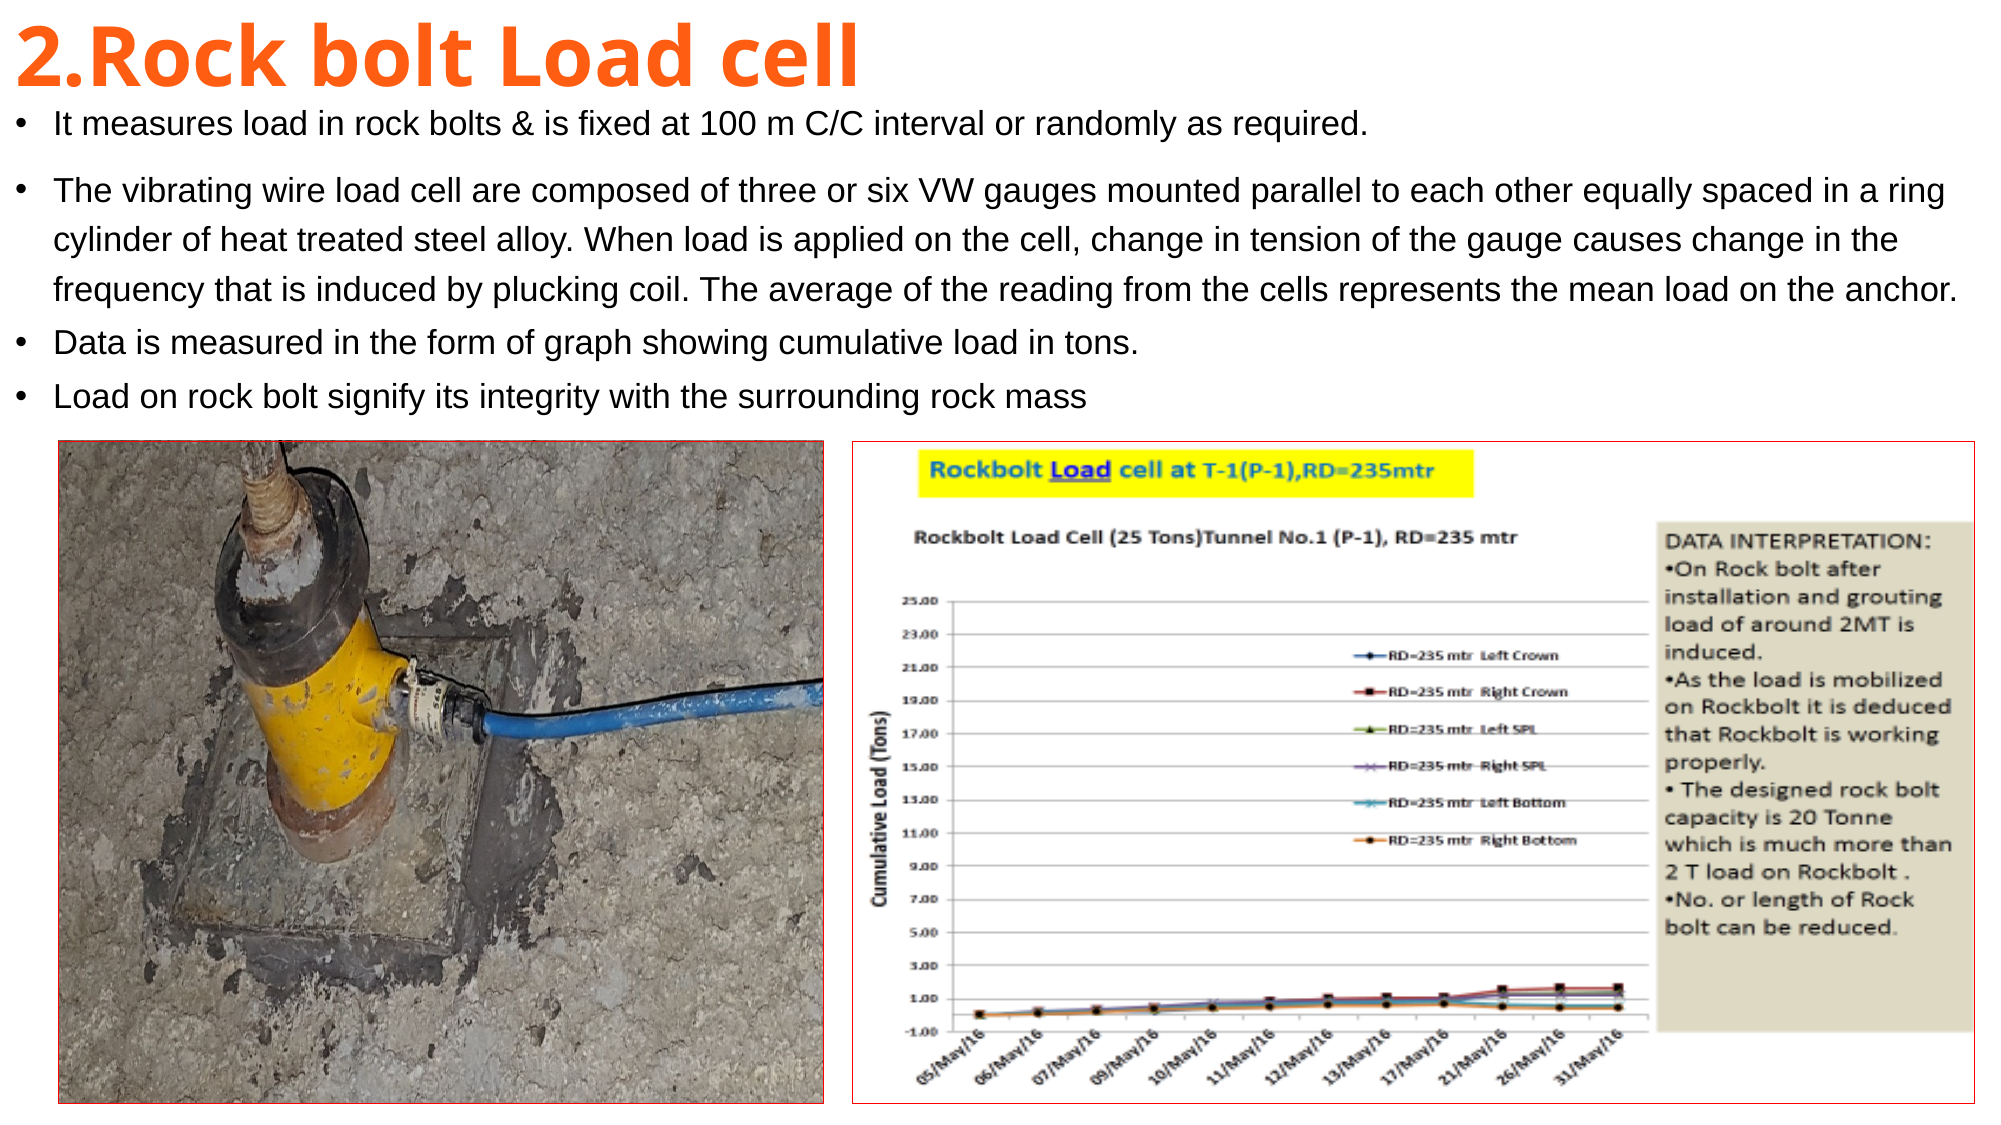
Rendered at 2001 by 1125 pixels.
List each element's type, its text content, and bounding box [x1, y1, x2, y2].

title 2.Rock bolt Load cell [0, 0, 2000, 98]
picture [58, 440, 824, 1104]
list It measures load in rock bolts & is fixed at 100 m C/C interval or randomly as required. The vibrating wire load cell are composed of three or six VW gauges mounted parallel to each other equally spaced in a ring cylinder of heat treated steel alloy. When load is applied on the cell, change in tension of the gauge causes change in the frequency that is induced by plucking coil. The average of the reading from the cells represents the mean load on the anchor. Data is measured in the form of graph showing cumulative load in tons. Load on rock bolt signify its integrity with the surrounding rock mass [0, 98, 2000, 444]
picture [852, 440, 1975, 1104]
